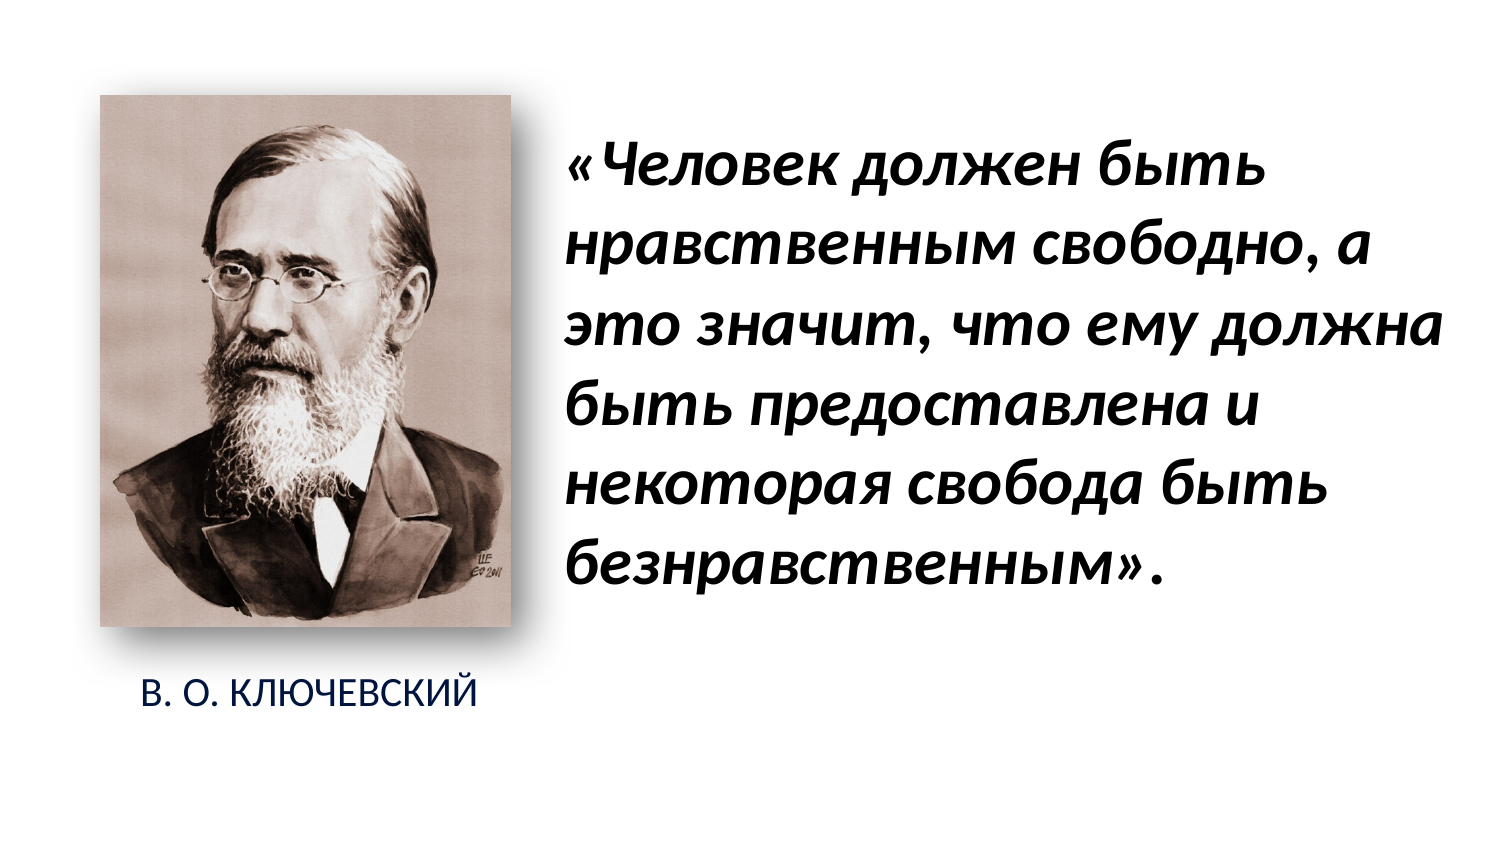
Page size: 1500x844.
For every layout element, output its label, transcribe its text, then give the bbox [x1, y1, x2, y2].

picture [100, 94, 511, 627]
text_box В. О. КЛЮЧЕВСКИЙ [102, 656, 516, 722]
text_box «Человек должен быть нравственным свободно, а это значит, что ему должна быть предоставлена и некоторая свобода быть безнравственным». [549, 110, 1468, 606]
